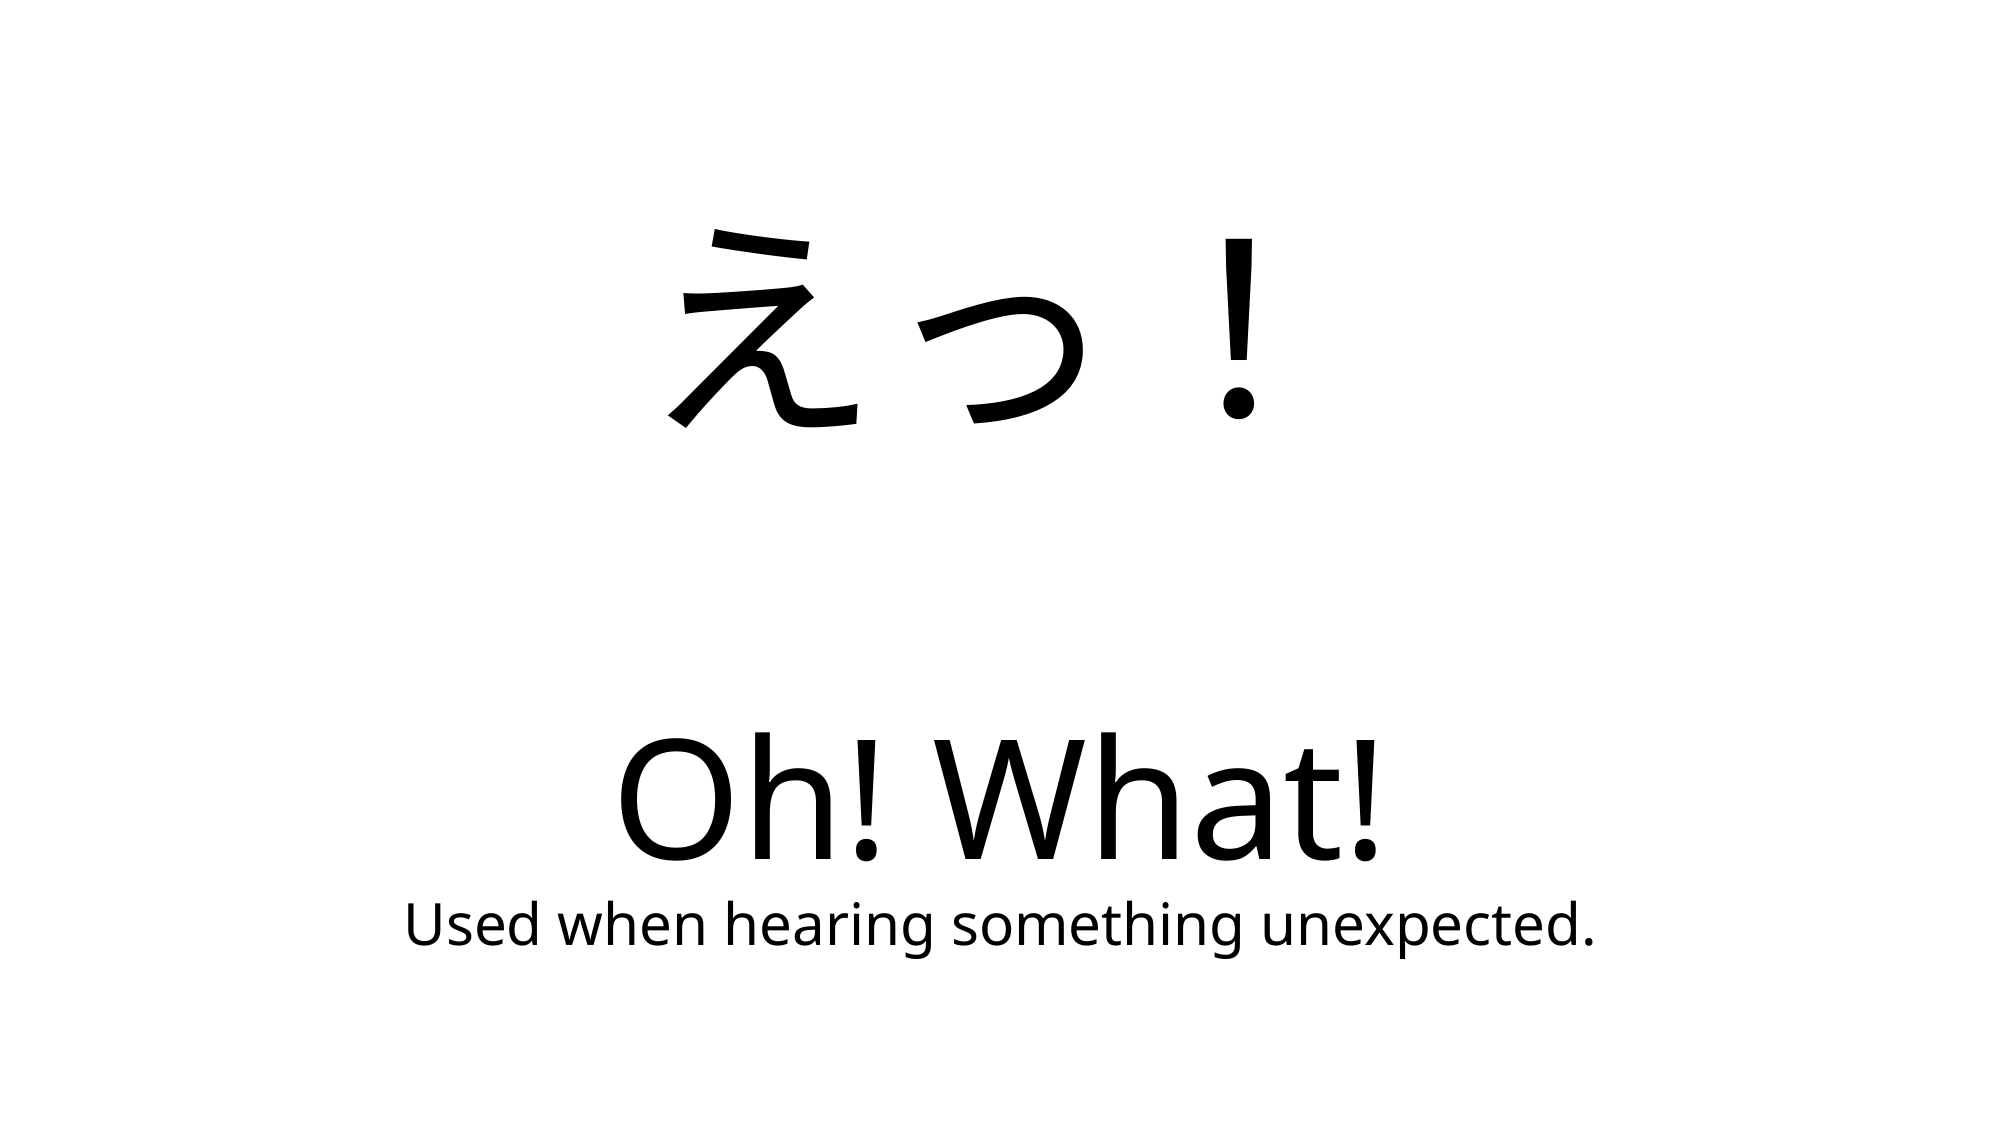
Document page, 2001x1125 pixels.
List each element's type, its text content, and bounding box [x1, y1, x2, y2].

title えっ！ [137, 22, 1863, 660]
subtitle Oh! What! Used when hearing something unexpected. [137, 687, 1863, 987]
